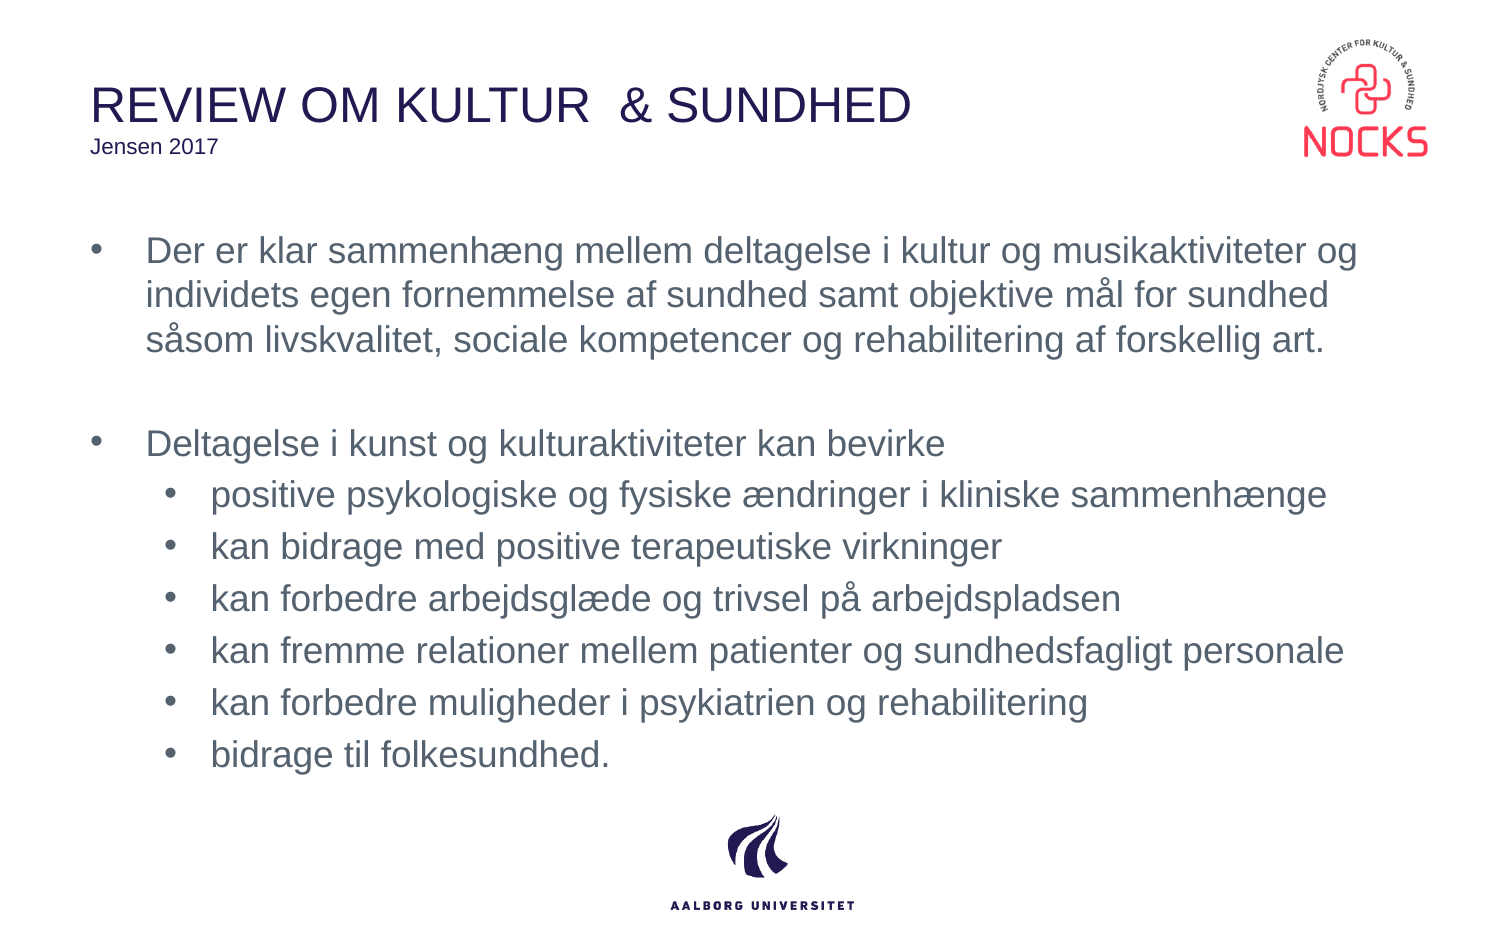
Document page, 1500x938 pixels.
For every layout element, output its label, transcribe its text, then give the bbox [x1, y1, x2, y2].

title REVIEW OM KULTUR & SUNDHED Jensen 2017 [75, 37, 1425, 194]
picture [1257, 37, 1475, 158]
picture [655, 799, 869, 925]
list Der er klar sammenhæng mellem deltagelse i kultur og musikaktiviteter og individets egen fornemmelse af sundhed samt objektive mål for sundhed såsom livskvalitet, sociale kompetencer og rehabilitering af forskellig art. Deltagelse i kunst og kulturaktiviteter kan bevirke positive psykologiske og fysiske ændringer i kliniske sammenhænge kan bidrage med positive terapeutiske virkninger kan forbedre arbejdsglæde og trivsel på arbejdspladsen kan fremme relationer mellem patienter og sundhedsfagligt personale kan forbedre muligheder i psykiatrien og rehabilitering bidrage til folkesundhed. [75, 218, 1425, 788]
